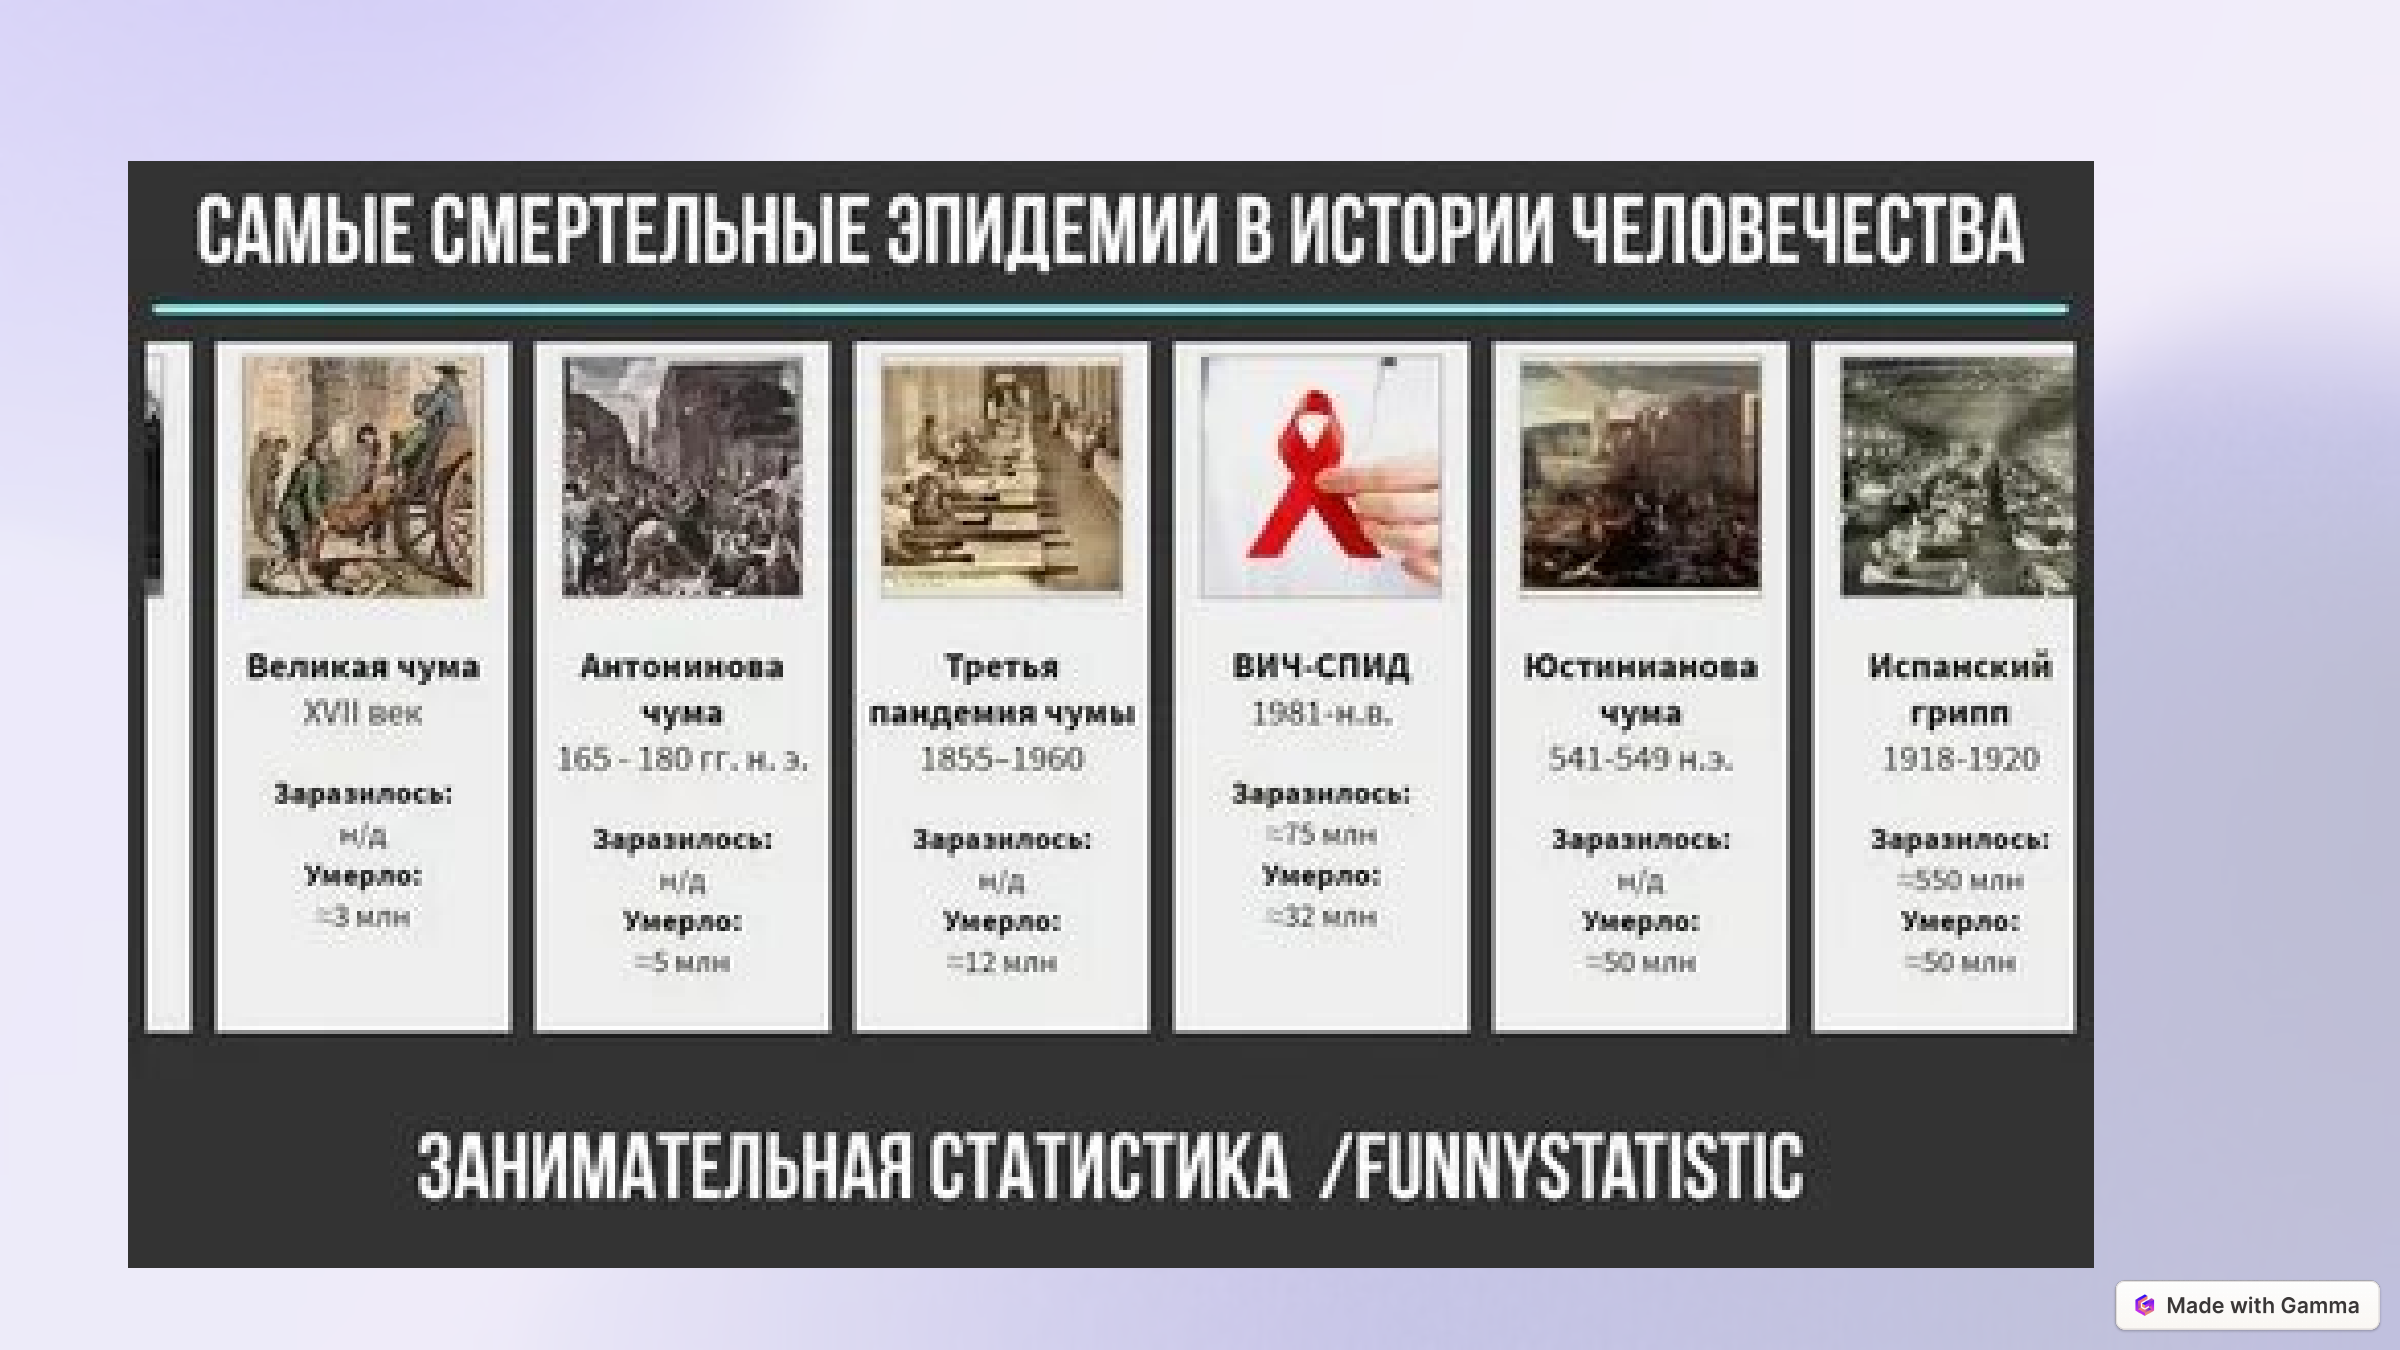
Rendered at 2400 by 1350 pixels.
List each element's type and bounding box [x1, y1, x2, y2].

picture [2106, 1271, 2389, 1339]
picture [128, 161, 2094, 1268]
